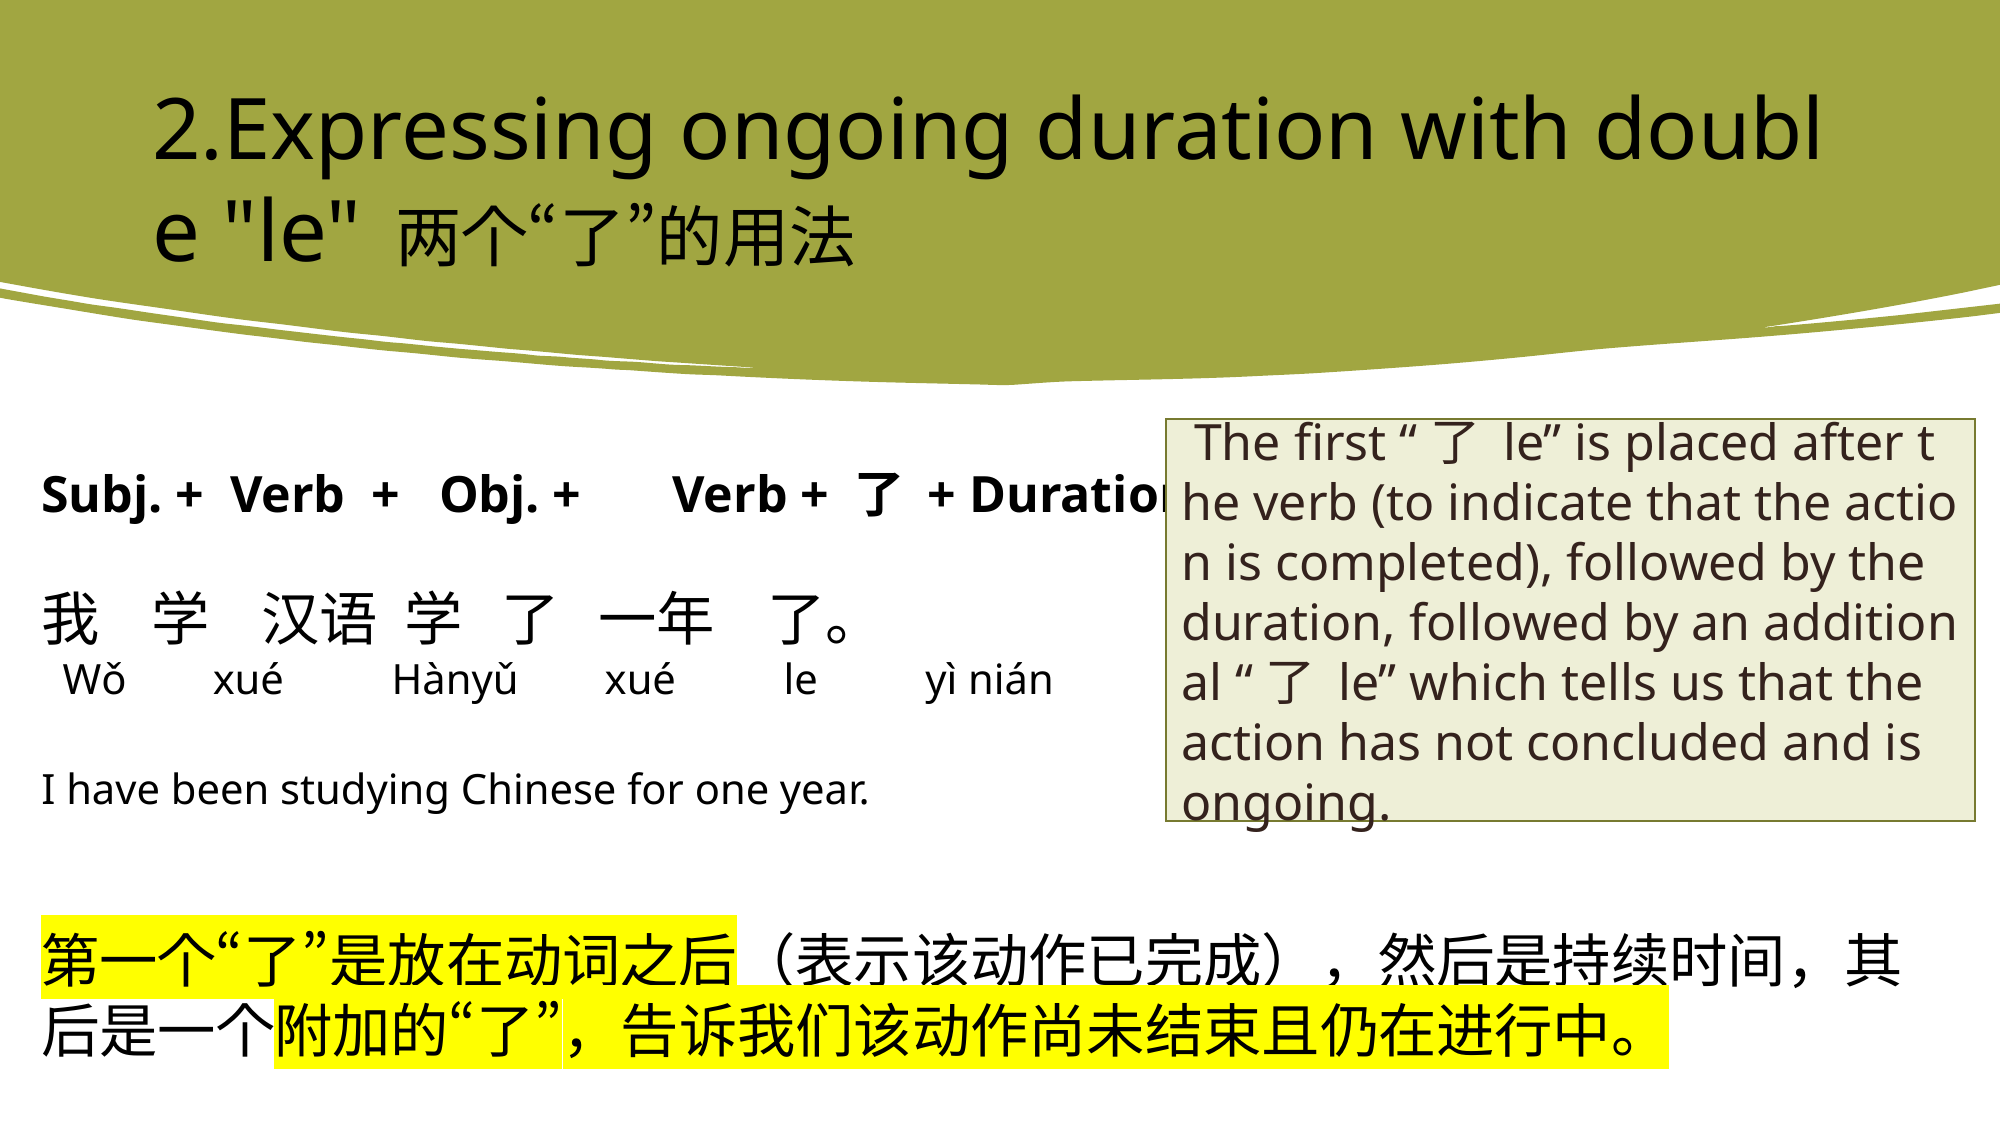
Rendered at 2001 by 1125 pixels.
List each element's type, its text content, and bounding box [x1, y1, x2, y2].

text_box [0, 298, 2000, 1125]
text_box [0, 0, 2000, 385]
title 2.Expressing ongoing duration with double "le" 两个“了”的用法 [137, 65, 1863, 287]
list Subj. + Verb + Obj. + Verb + 了 + Duration + 了 我 学 汉语 学 了 一年 了。 Wǒ xué Hànyǔ xué le yì nián le I have been studying Chinese for one year. 第一个“了”是放在动词之后（表示该动作已完成），然后是持续时间，其后是一个附加的“了”，告诉我们该动作尚未结束且仍在进行中。 [26, 385, 1974, 1123]
text_box [0, 283, 699, 365]
text_box The first “了 le” is placed after the verb (to indicate that the action is completed), followed by the duration, followed by an additional “了 le” which tells us that the action has not concluded and is ongoing. [1165, 418, 1976, 822]
text_box [1785, 286, 2000, 325]
